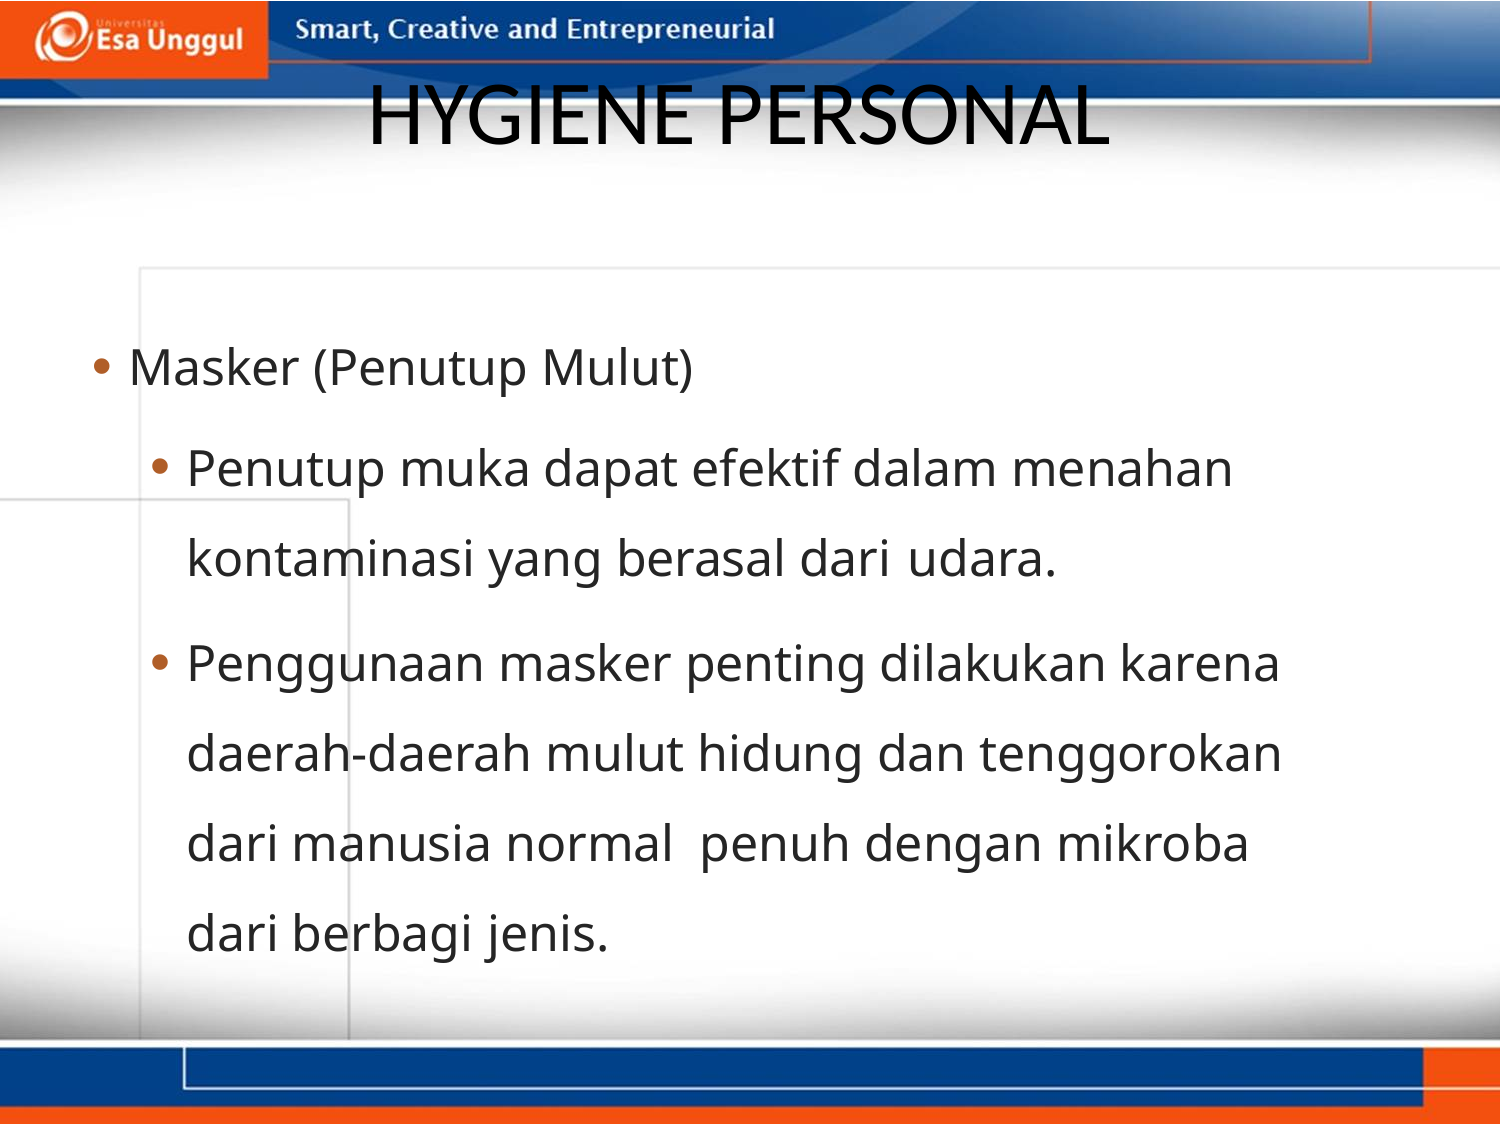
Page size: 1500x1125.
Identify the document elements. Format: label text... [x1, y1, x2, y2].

list Masker (Penutup Mulut) Penutup muka dapat efektif dalam menahan kontaminasi yang berasal dari udara. Penggunaan masker penting dilakukan karena daerah-daerah mulut hidung dan tenggorokan dari manusia normal penuh dengan mikroba dari berbagi jenis. [75, 262, 1425, 1005]
title HYGIENE PERSONAL [75, 45, 1425, 233]
picture [0, 1, 1500, 1124]
